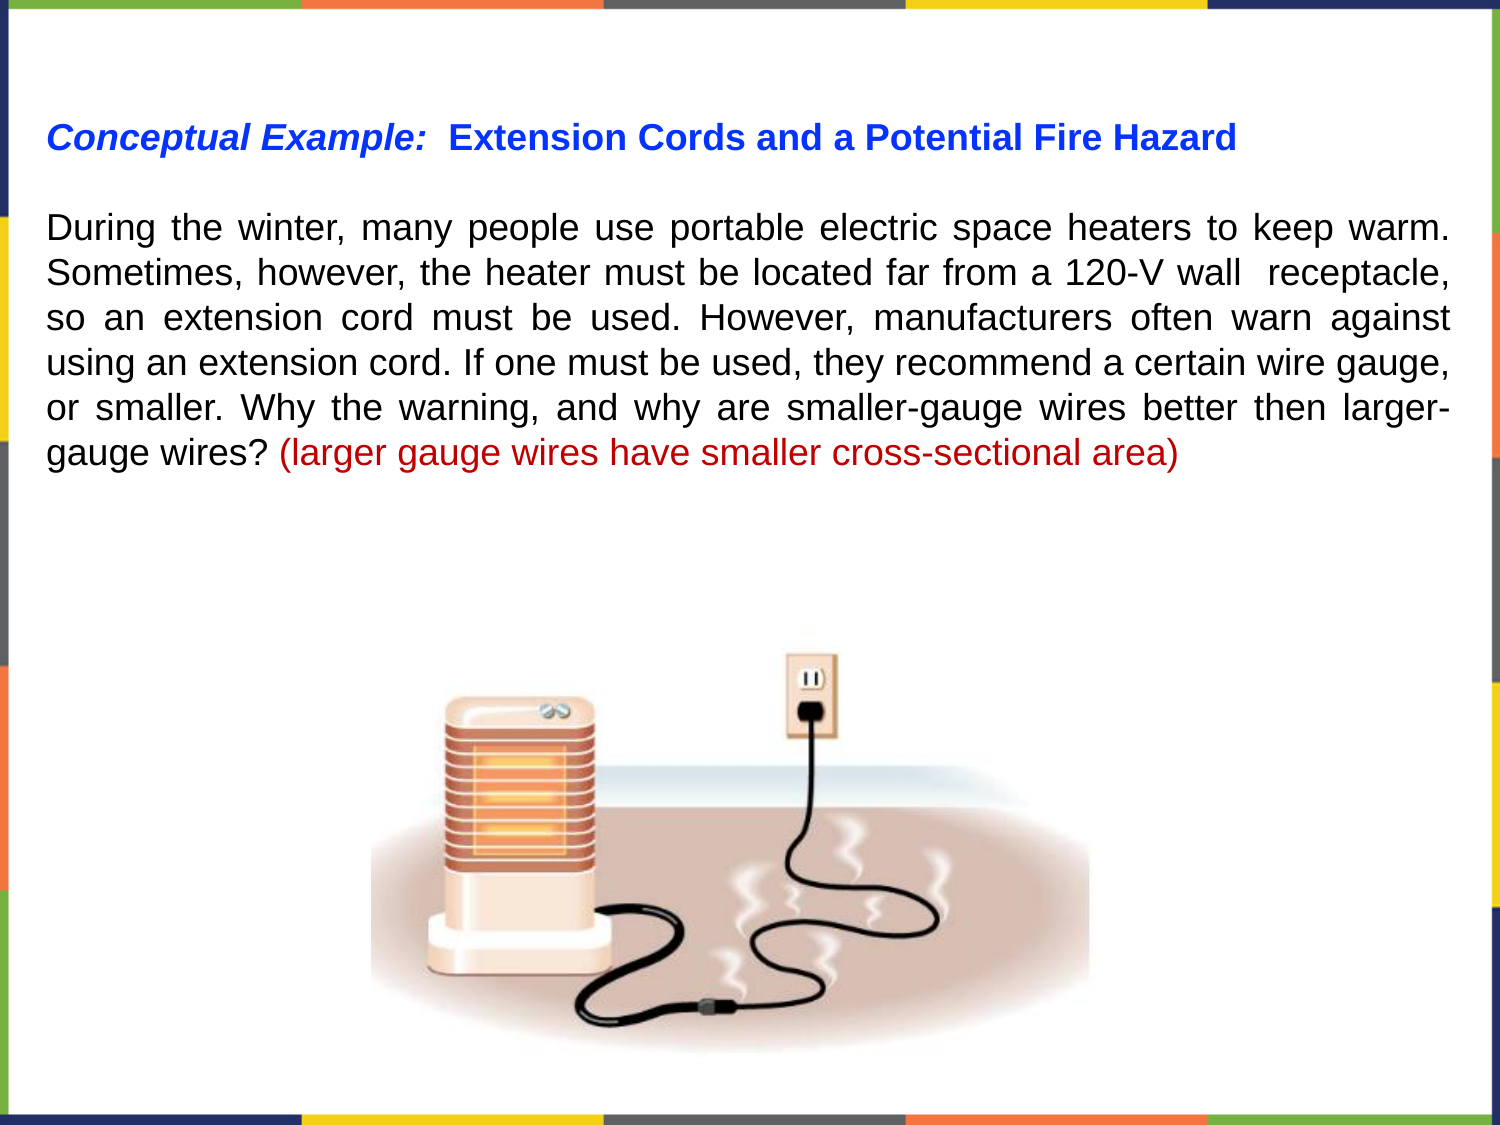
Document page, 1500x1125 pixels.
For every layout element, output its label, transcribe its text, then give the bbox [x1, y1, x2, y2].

text_box Conceptual Example: Extension Cords and a Potential Fire Hazard During the winter, many people use portable electric space heaters to keep warm. Sometimes, however, the heater must be located far from a 120-V wall receptacle, so an extension cord must be used. However, manufacturers often warn against using an extension cord. If one must be used, they recommend a certain wire gauge, or smaller. Why the warning, and why are smaller-gauge wires better then larger-gauge wires? (larger gauge wires have smaller cross-sectional area) [31, 105, 1466, 481]
picture [0, 0, 1500, 1125]
